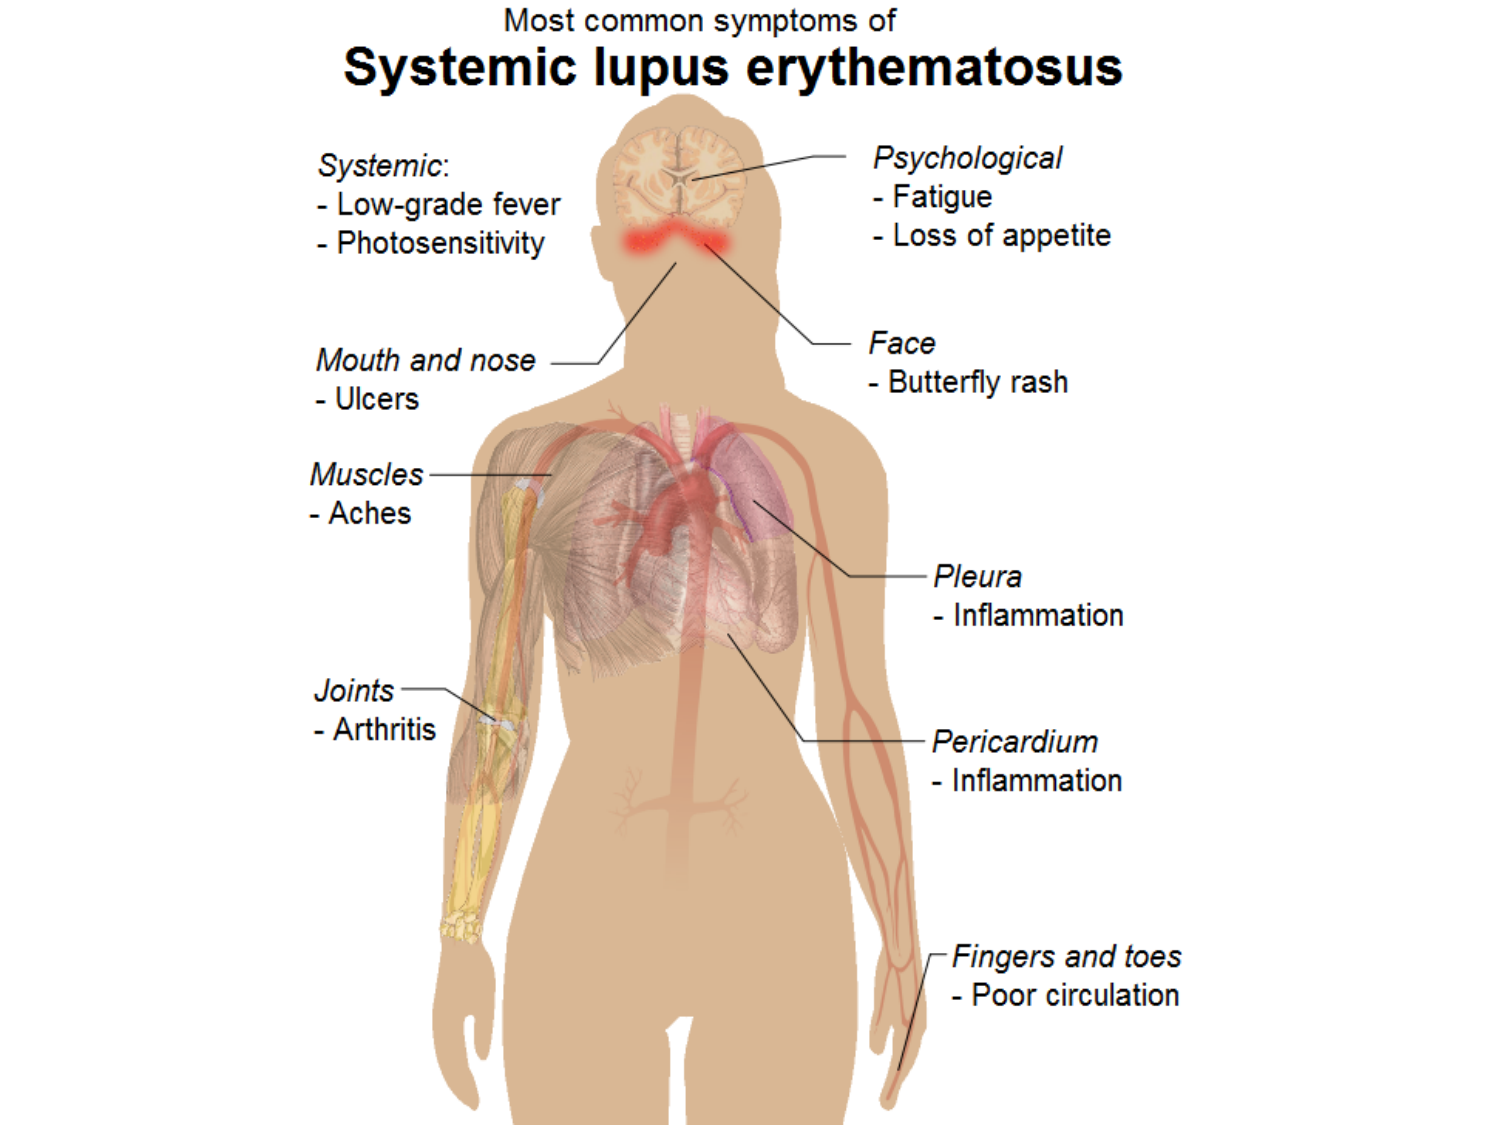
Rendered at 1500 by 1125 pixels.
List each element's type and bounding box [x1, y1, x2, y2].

picture [305, 0, 1194, 1125]
